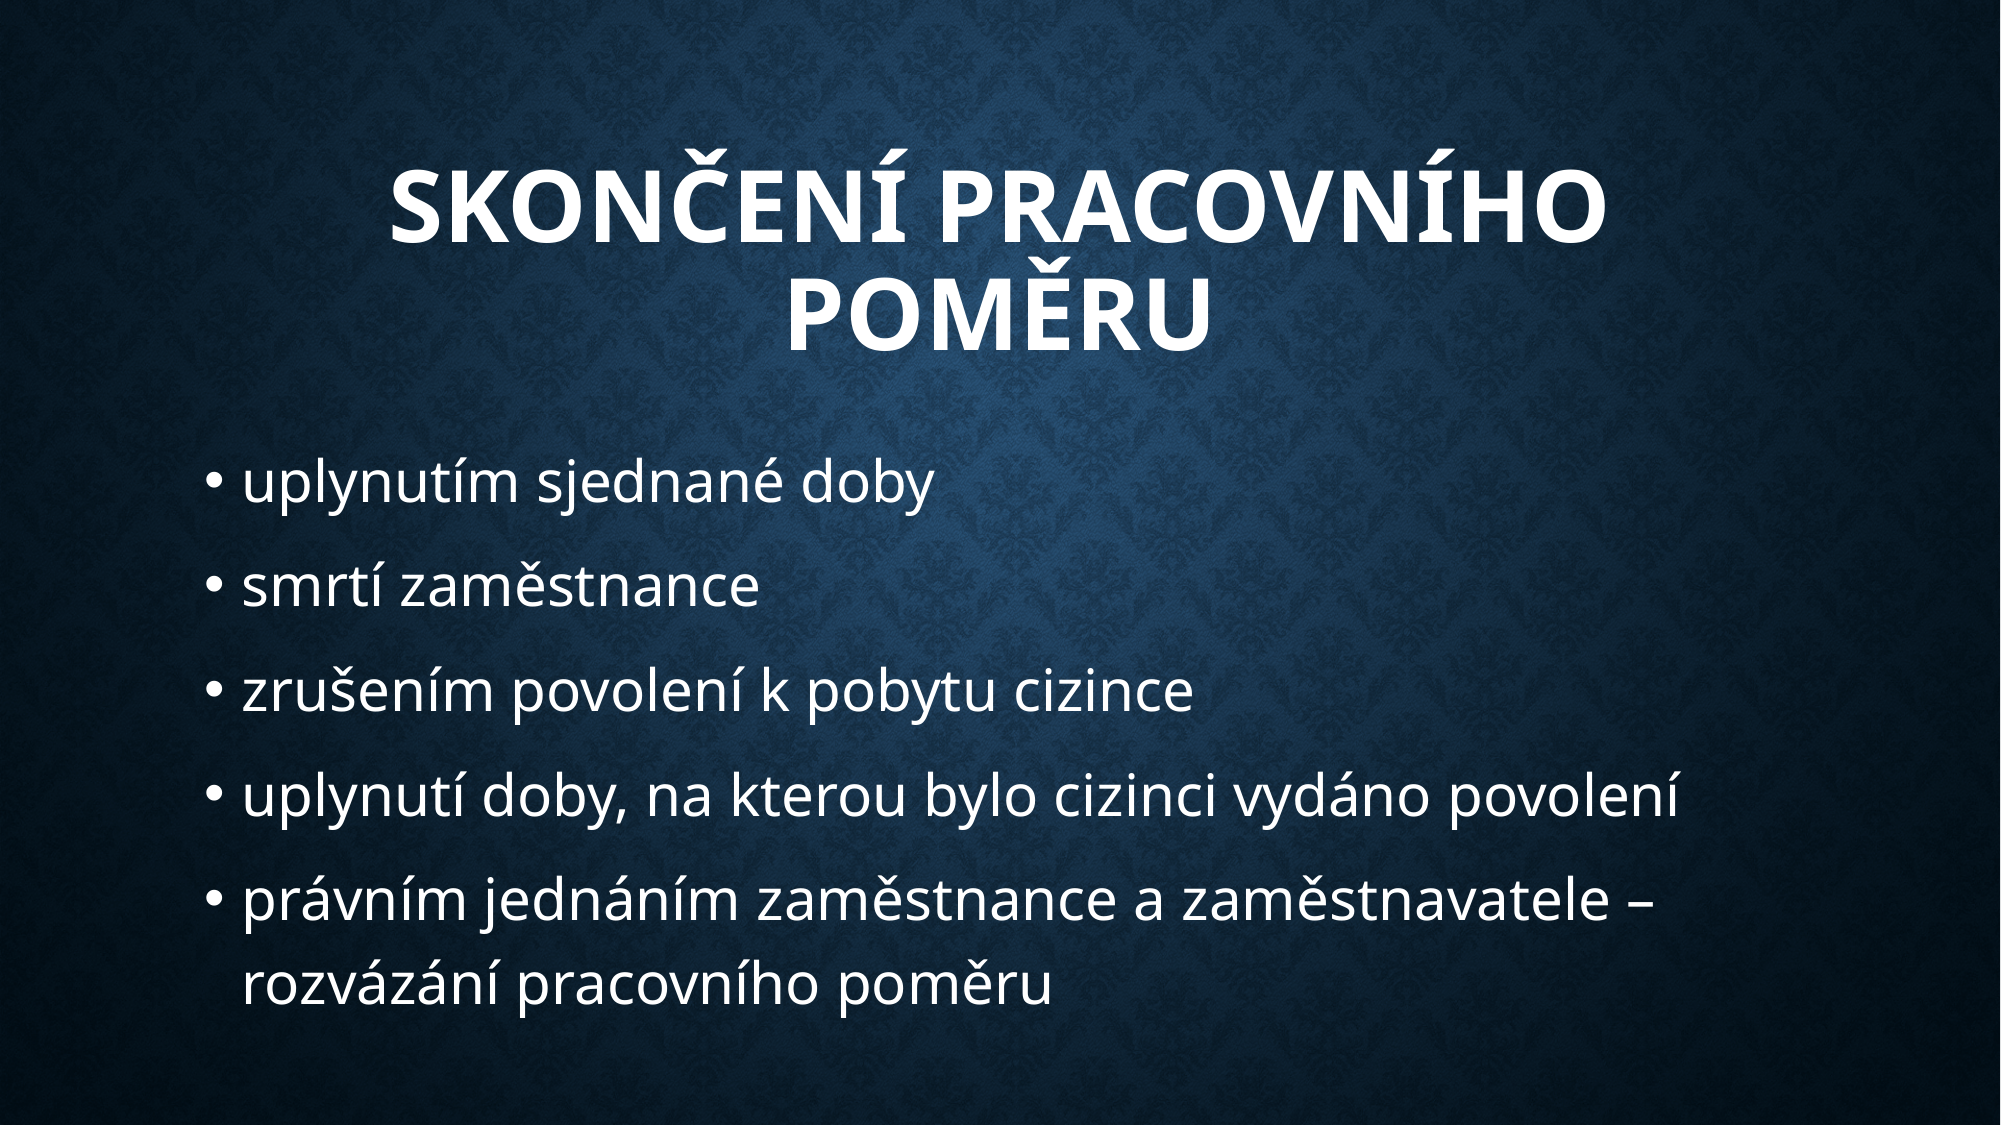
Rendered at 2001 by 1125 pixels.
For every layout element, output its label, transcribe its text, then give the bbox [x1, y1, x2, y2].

subtitle uplynutím sjednané doby smrtí zaměstnance zrušením povolení k pobytu cizince uplynutí doby, na kterou bylo cizinci vydáno povolení právním jednáním zaměstnance a zaměstnavatele – rozvázání pracovního poměru [189, 422, 1811, 1095]
title Skončení pracovního poměru [189, 0, 1811, 380]
